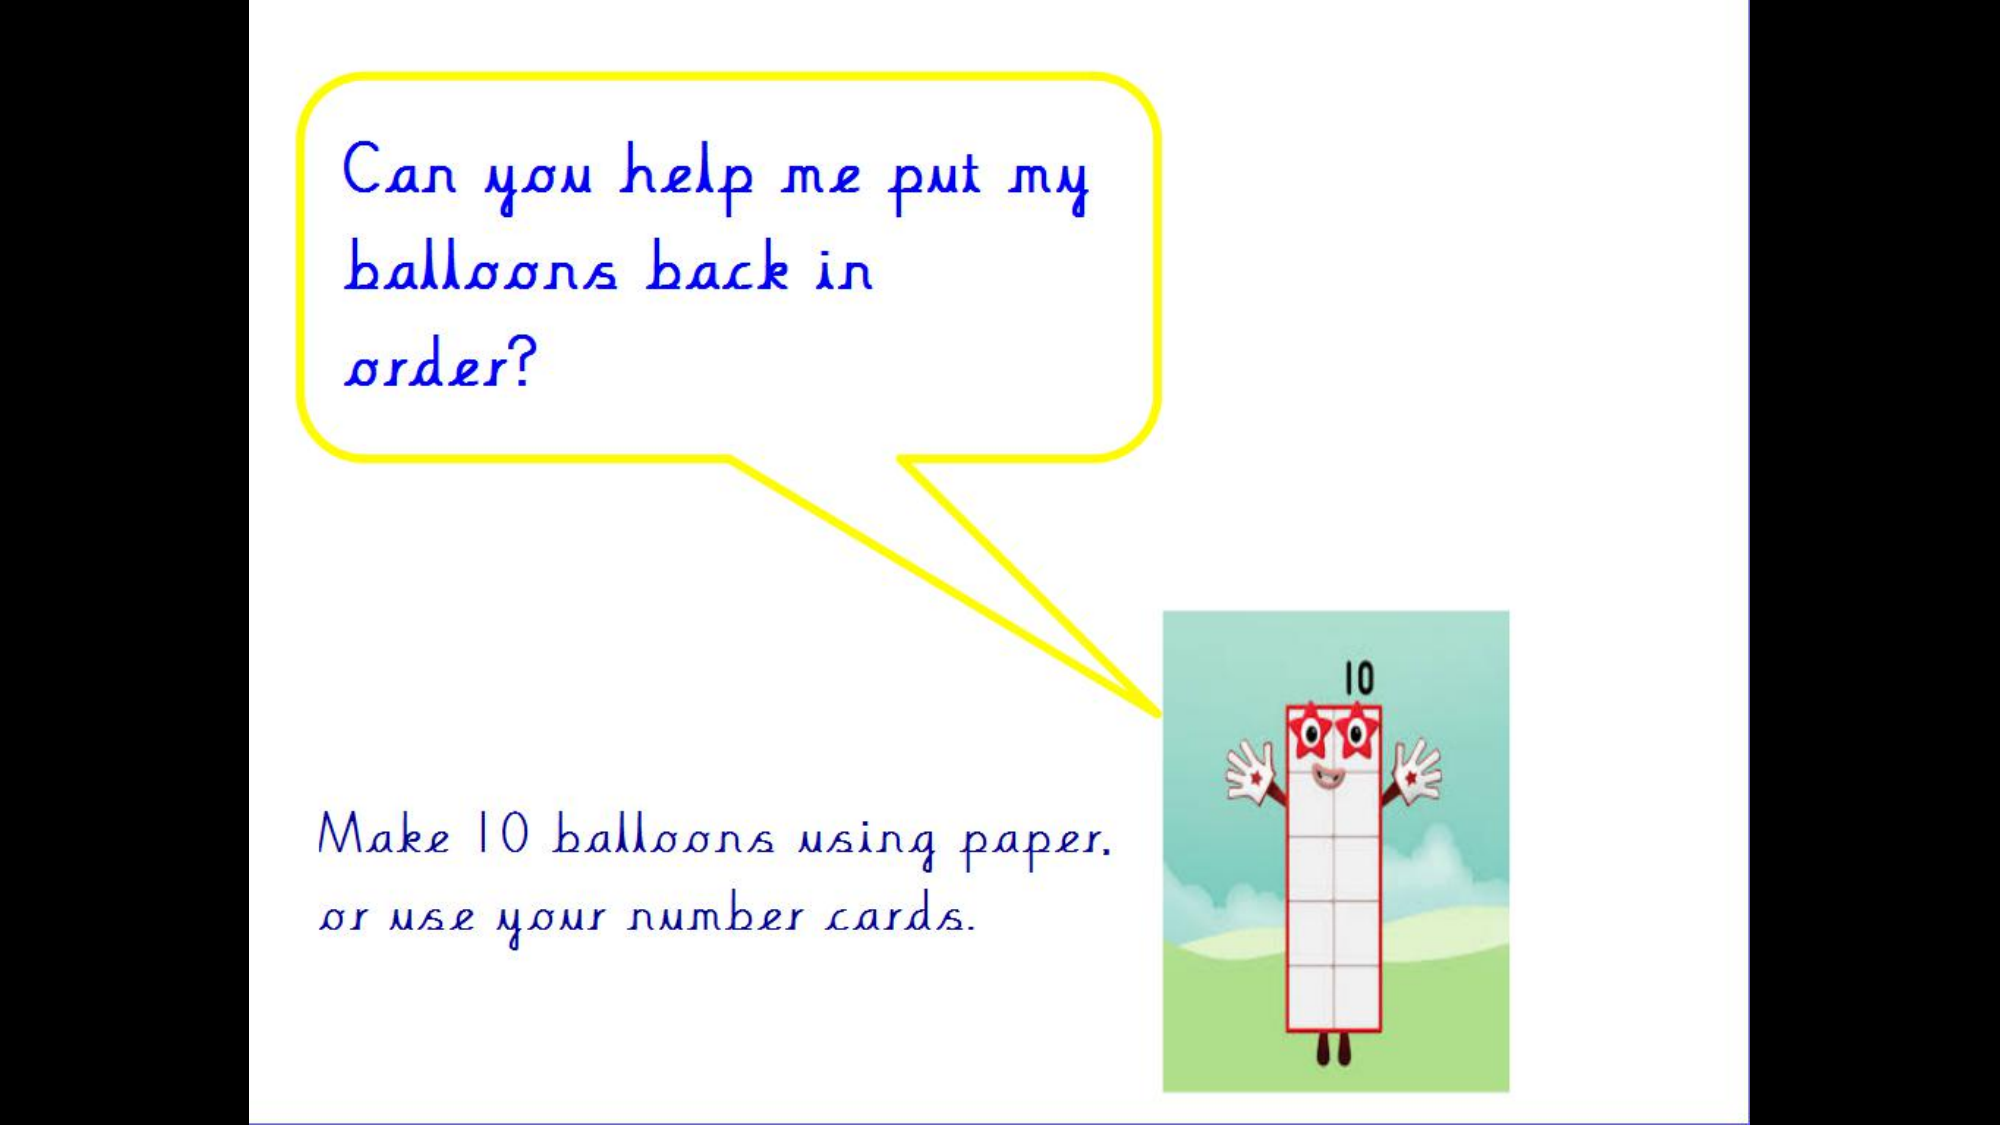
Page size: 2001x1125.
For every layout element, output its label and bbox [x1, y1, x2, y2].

picture [249, 0, 1750, 1125]
